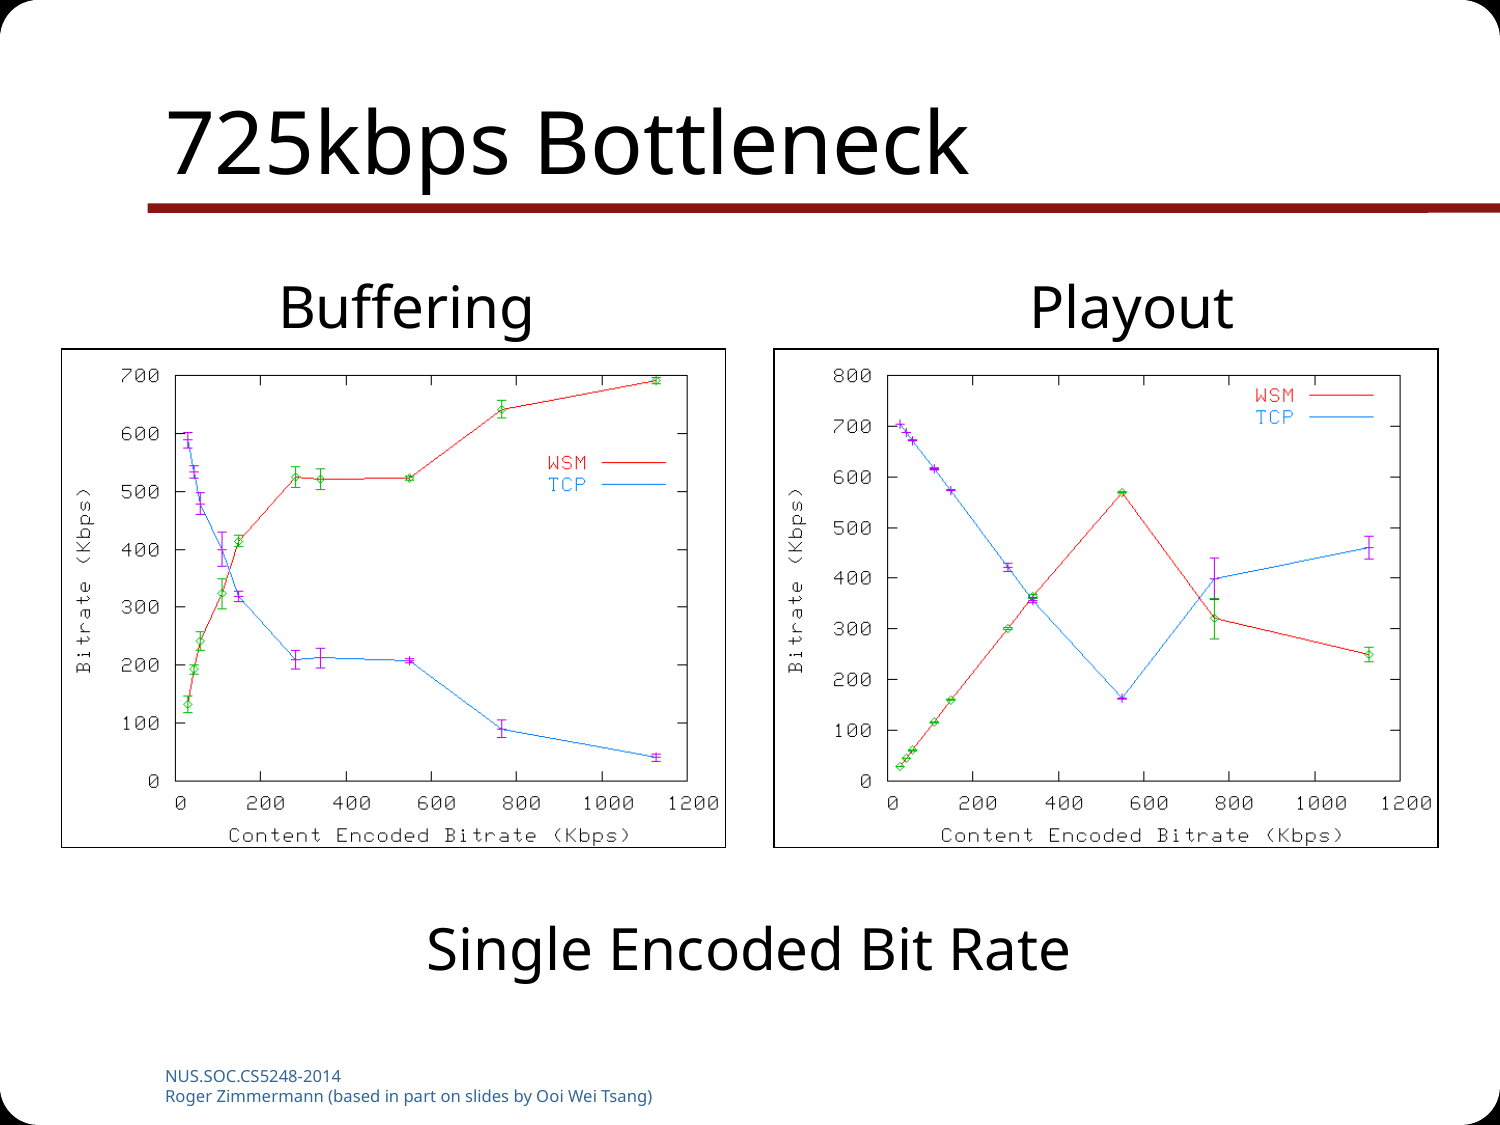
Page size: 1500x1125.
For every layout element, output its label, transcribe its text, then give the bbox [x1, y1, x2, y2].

slide_number NUS.SOC.CS5248-2014 Roger Zimmermann (based in part on slides by Ooi Wei Tsang) [149, 1058, 549, 1101]
picture [774, 349, 1438, 848]
text_box Single Encoded Bit Rate [412, 850, 1087, 991]
title 725kbps Bottleneck [149, 45, 1426, 234]
text_box Playout [1014, 262, 1250, 348]
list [62, 349, 726, 848]
text_box Buffering [263, 262, 551, 348]
footer [549, 1024, 1038, 1101]
